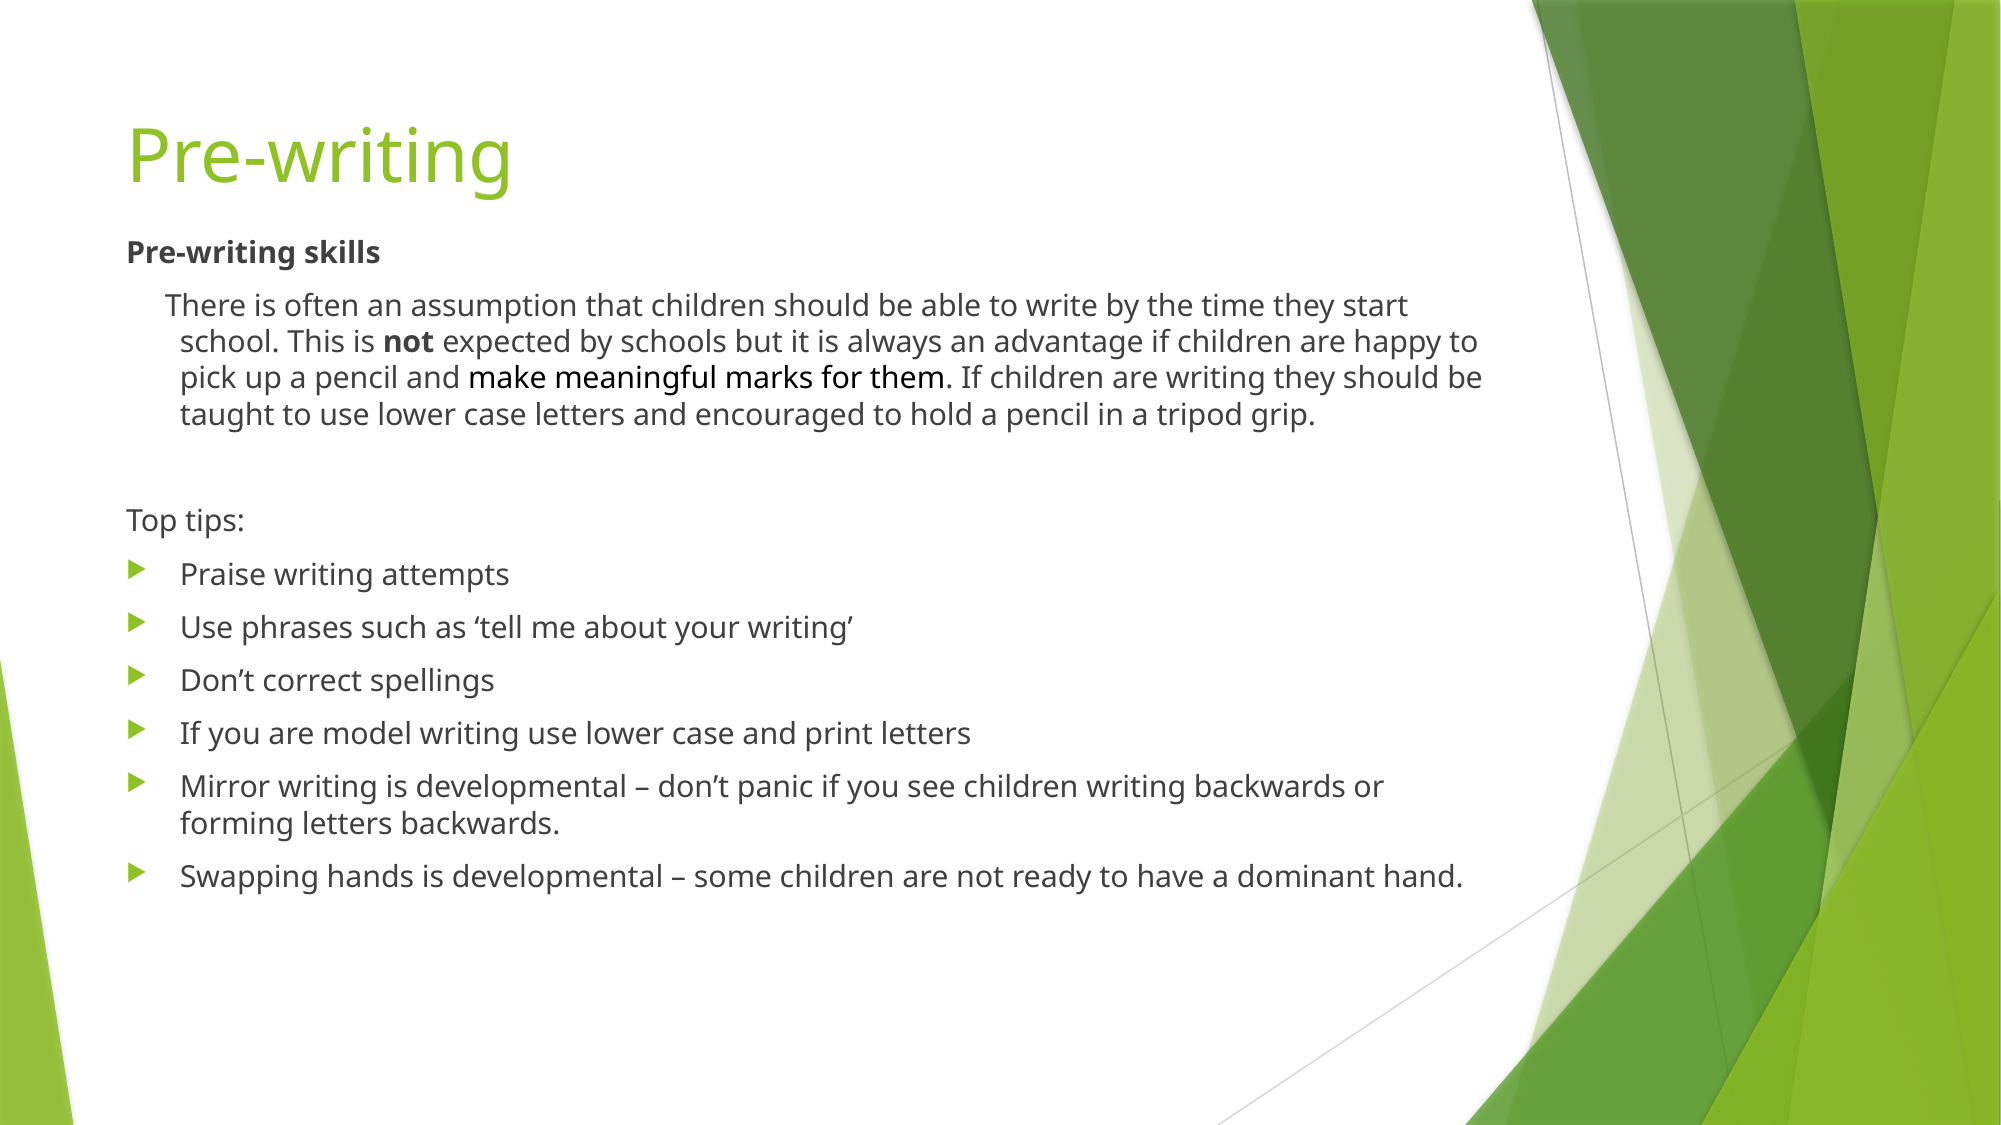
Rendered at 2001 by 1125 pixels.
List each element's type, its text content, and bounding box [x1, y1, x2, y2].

title Pre-writing [111, 99, 1522, 225]
list Pre-writing skills There is often an assumption that children should be able to write by the time they start school. This is not expected by schools but it is always an advantage if children are happy to pick up a pencil and make meaningful marks for them. If children are writing they should be taught to use lower case letters and encouraged to hold a pencil in a tripod grip. Top tips: Praise writing attempts Use phrases such as ‘tell me about your writing’ Don’t correct spellings If you are model writing use lower case and print letters Mirror writing is developmental – don’t panic if you see children writing backwards or forming letters backwards. Swapping hands is developmental – some children are not ready to have a dominant hand. [111, 225, 1522, 961]
